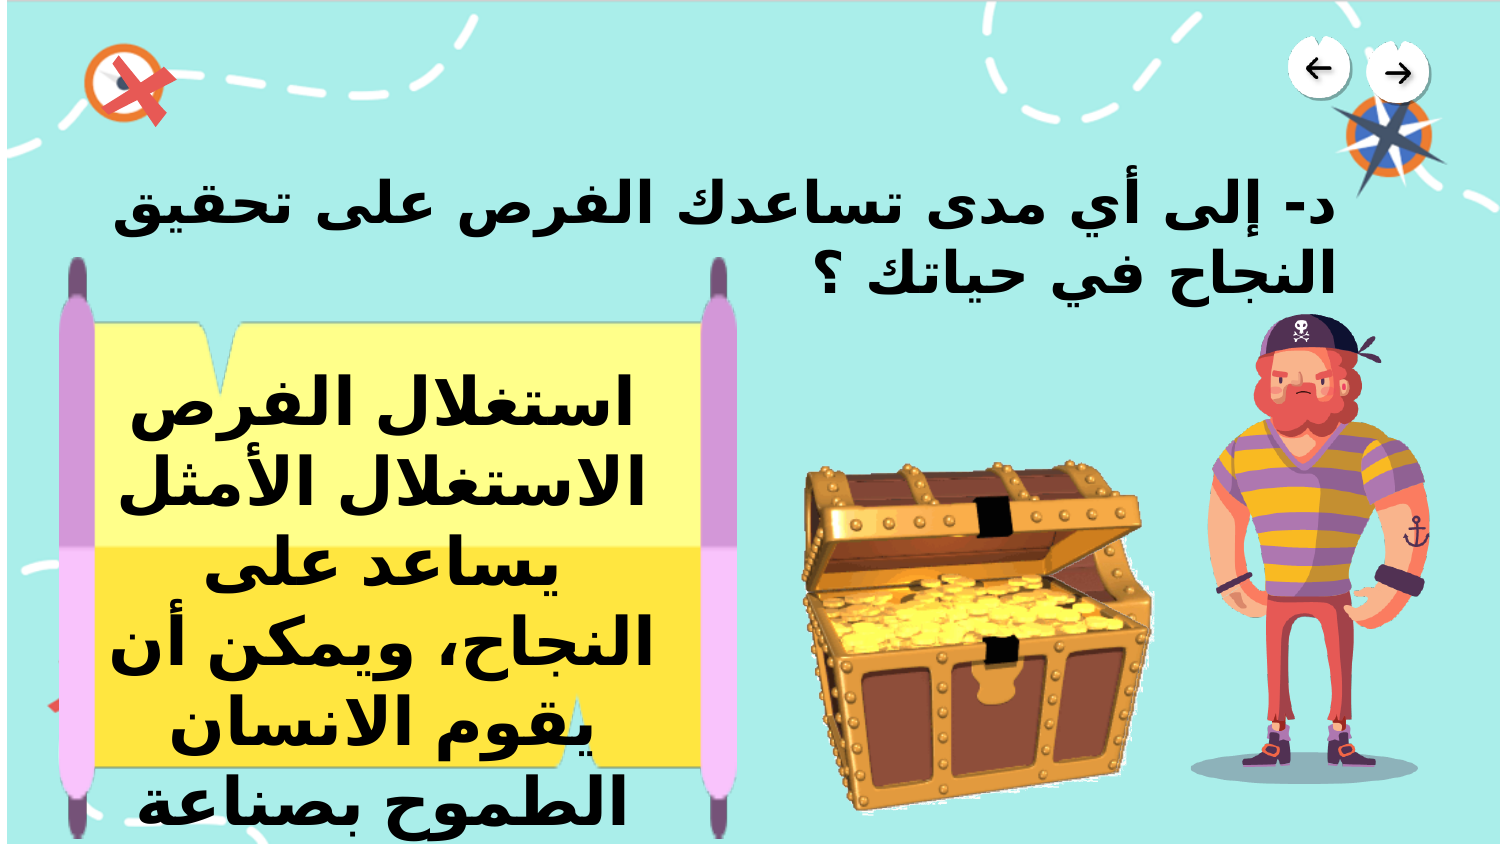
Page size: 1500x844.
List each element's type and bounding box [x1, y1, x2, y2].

picture [7, 0, 1500, 844]
text_box [59, 257, 737, 844]
text_box [101, 55, 177, 128]
